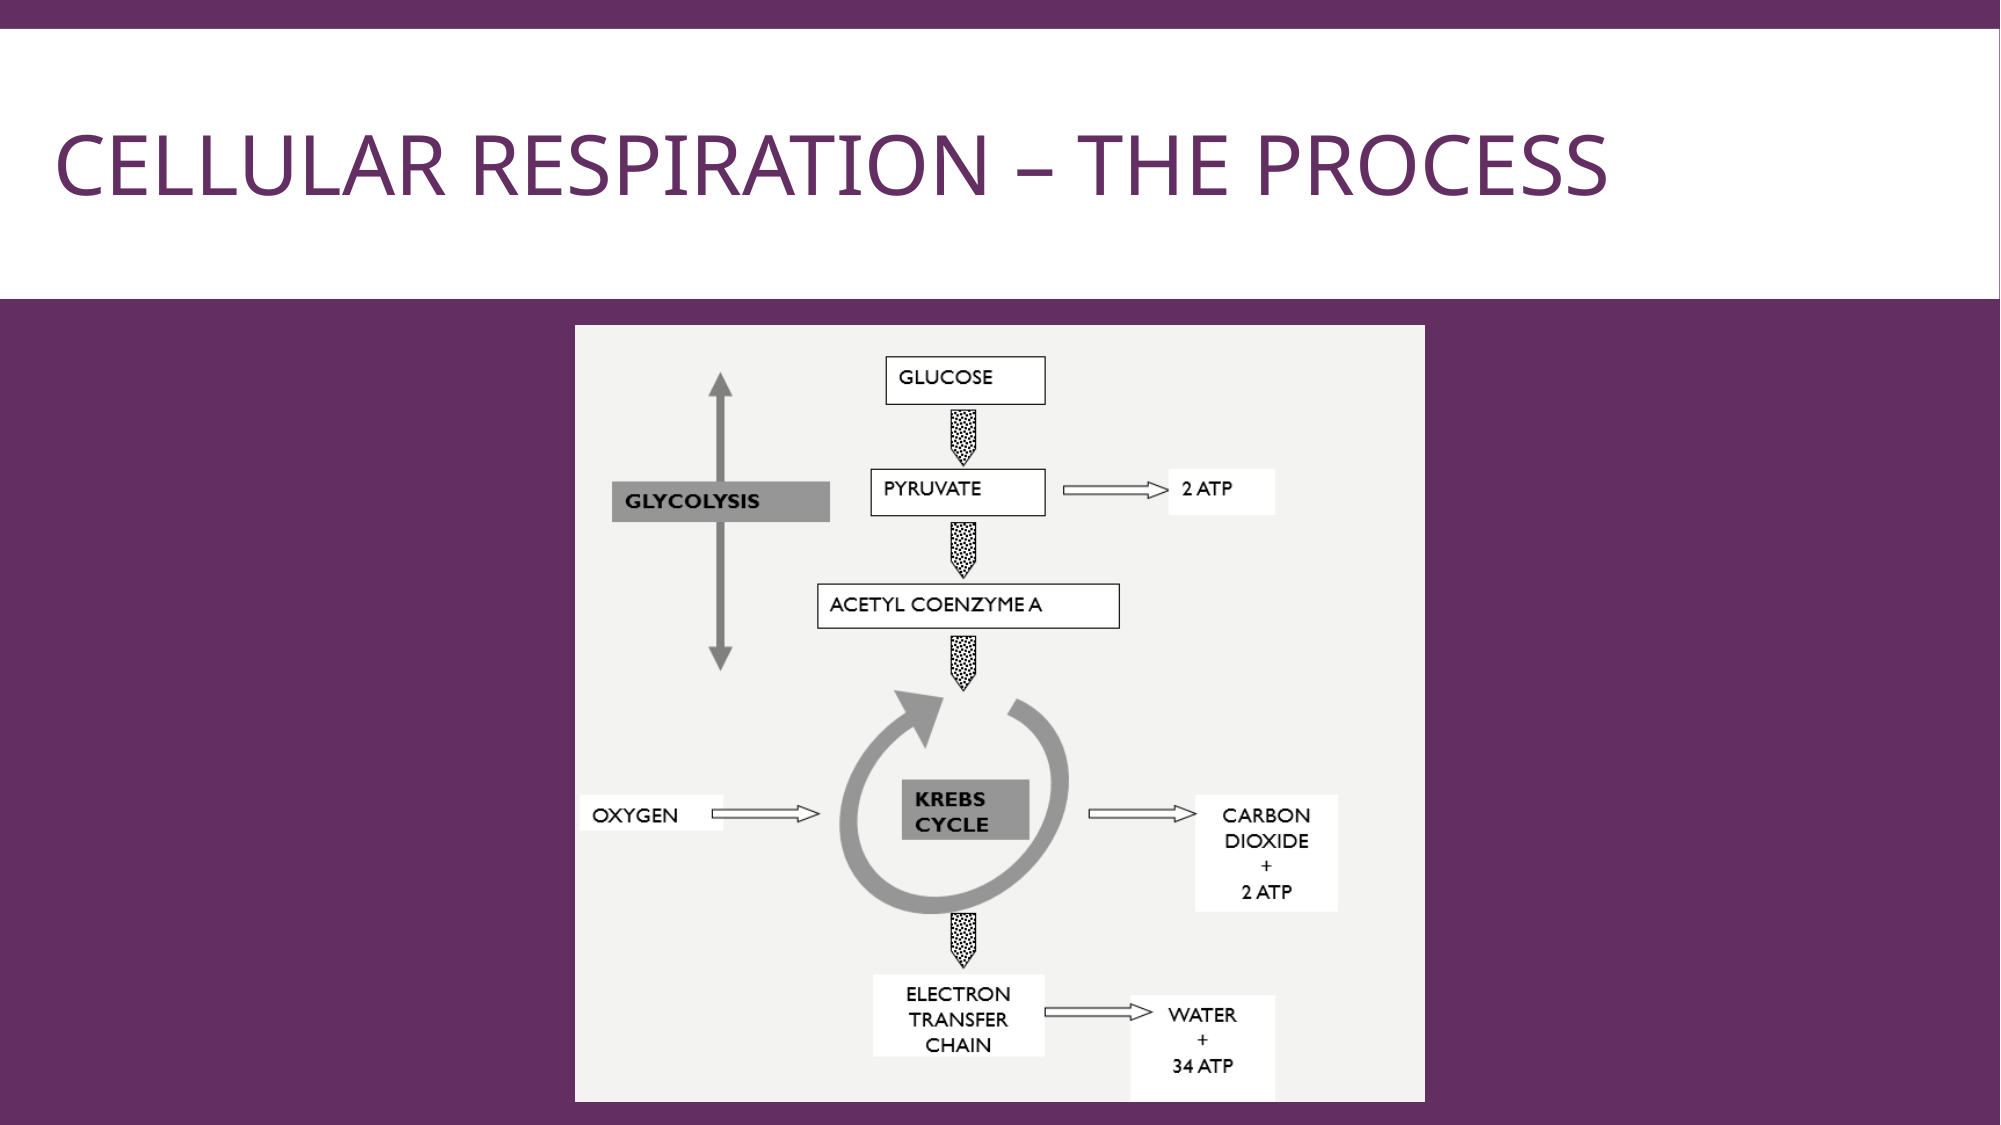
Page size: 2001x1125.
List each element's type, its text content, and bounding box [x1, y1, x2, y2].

picture [575, 325, 1425, 1102]
title Cellular Respiration – the process [38, 46, 1644, 295]
